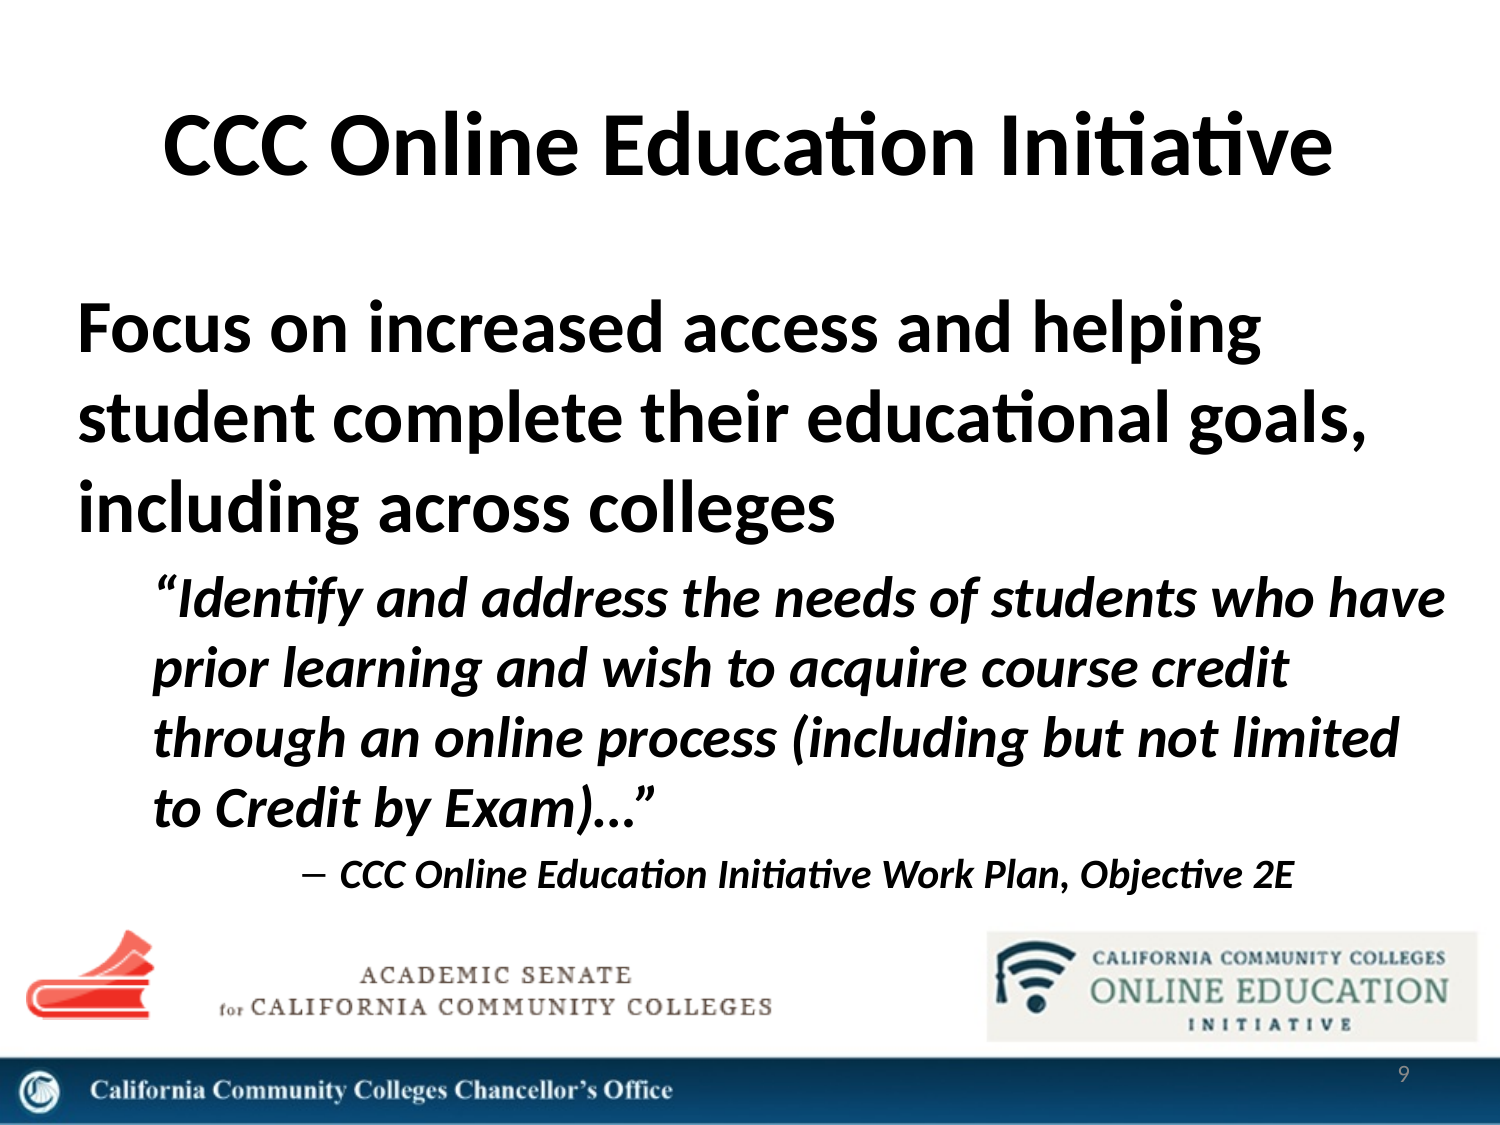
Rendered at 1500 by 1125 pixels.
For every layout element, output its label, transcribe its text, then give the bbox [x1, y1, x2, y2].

list Focus on increased access and helping student complete their educational goals, including across colleges “Identify and address the needs of students who have prior learning and wish to acquire course credit through an online process (including but not limited to Credit by Exam)…” CCC Online Education Initiative Work Plan, Objective 2E [62, 269, 1463, 955]
slide_number 9 [1074, 1042, 1425, 1103]
picture [0, 0, 1500, 1125]
title CCC Online Education Initiative [75, 45, 1425, 233]
